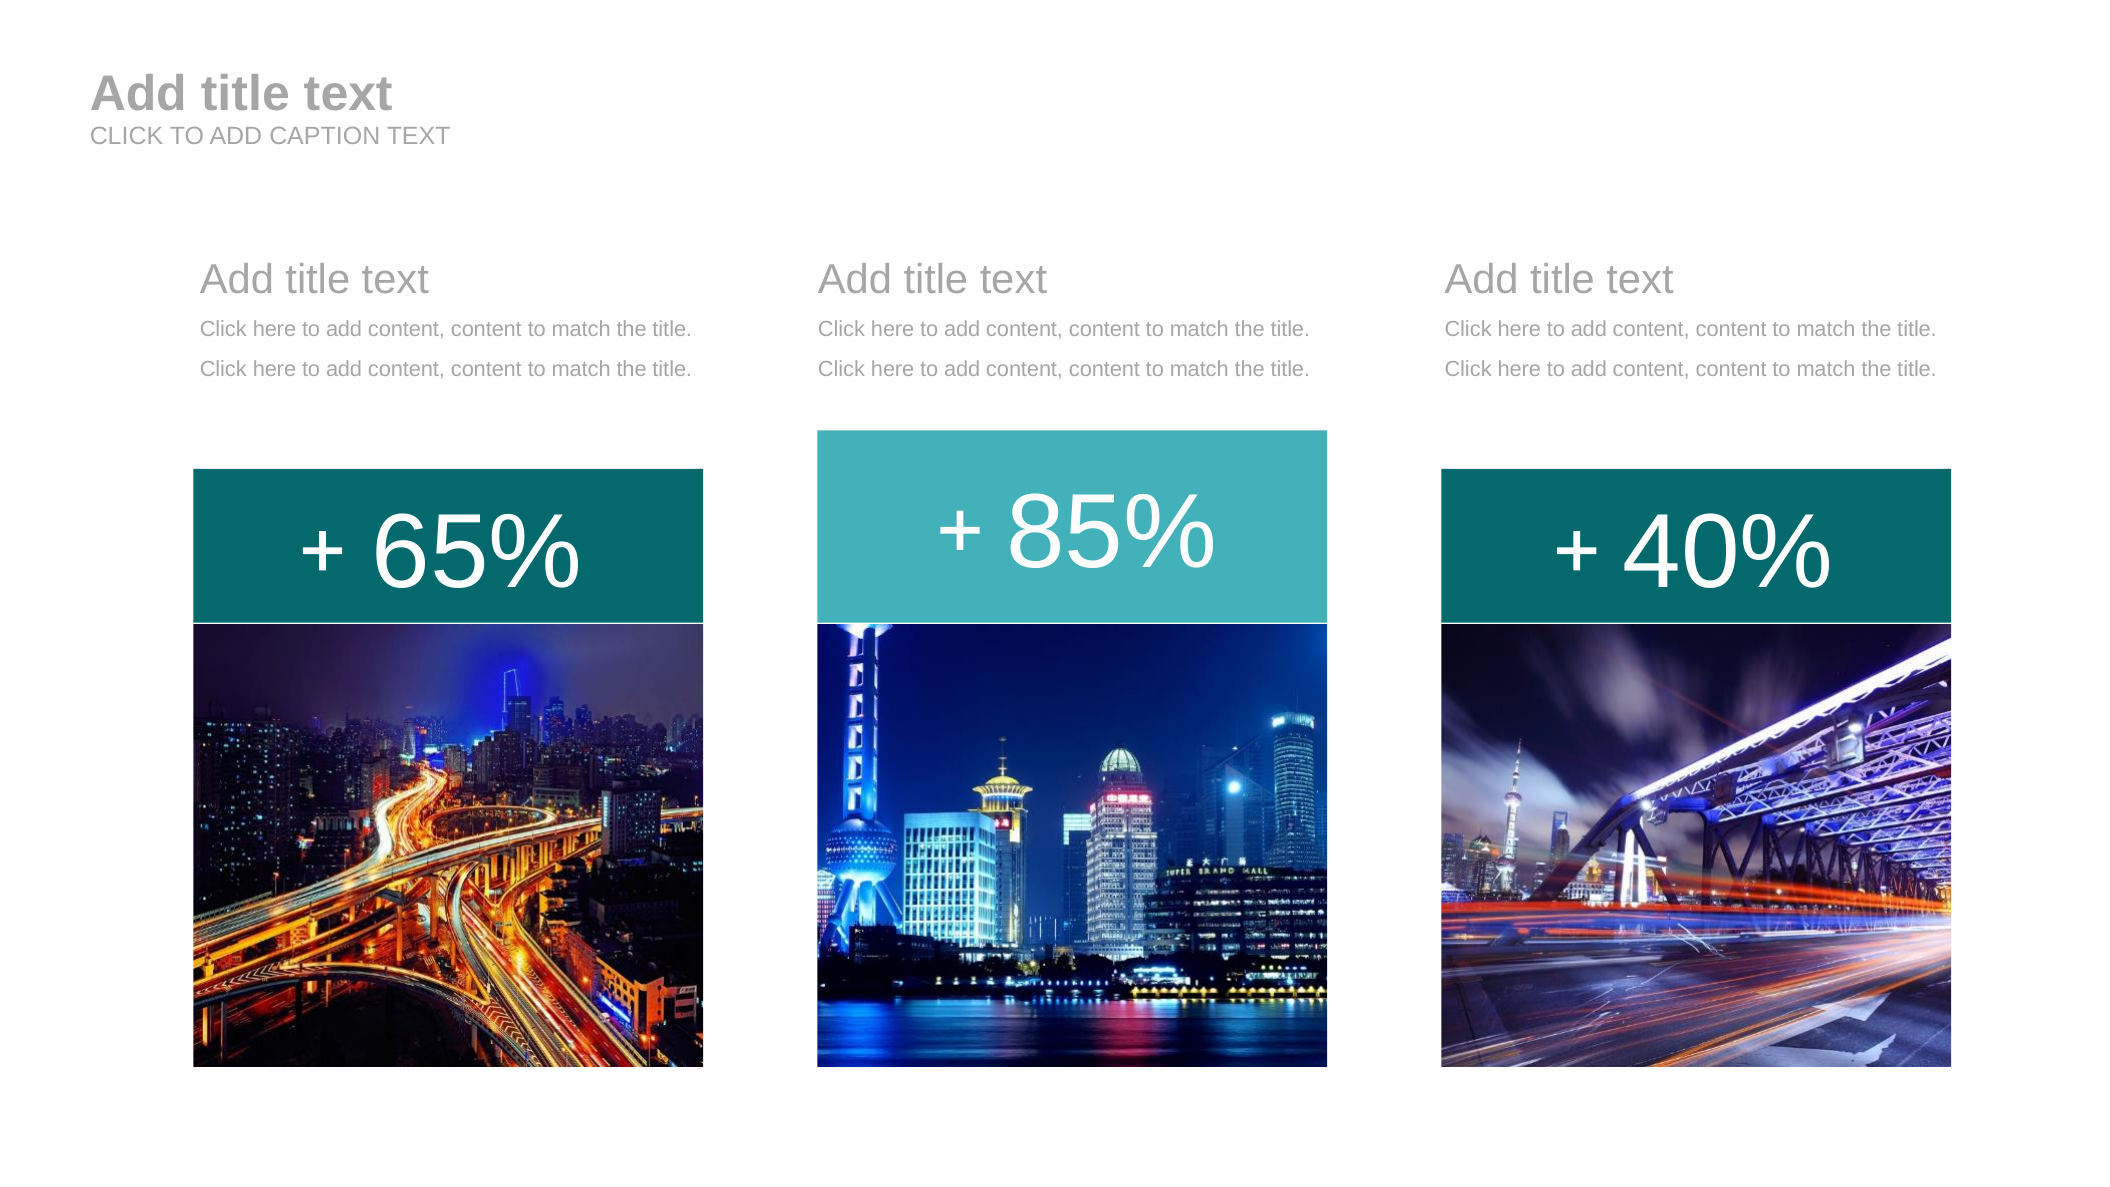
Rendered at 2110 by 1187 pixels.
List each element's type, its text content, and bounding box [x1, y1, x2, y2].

text_box Add title text Click here to add content, content to match the title. Click here to add content, content to match the title. [817, 226, 1322, 381]
text_box Add title text [89, 60, 618, 121]
text_box Add title text Click here to add content, content to match the title. Click here to add content, content to match the title. [1444, 226, 1948, 381]
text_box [193, 468, 704, 1067]
text_box CLICK TO ADD CAPTION TEXT [89, 119, 524, 150]
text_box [1441, 468, 1952, 1067]
text_box Add title text Click here to add content, content to match the title. Click here to add content, content to match the title. [199, 226, 703, 381]
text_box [817, 430, 1328, 1067]
